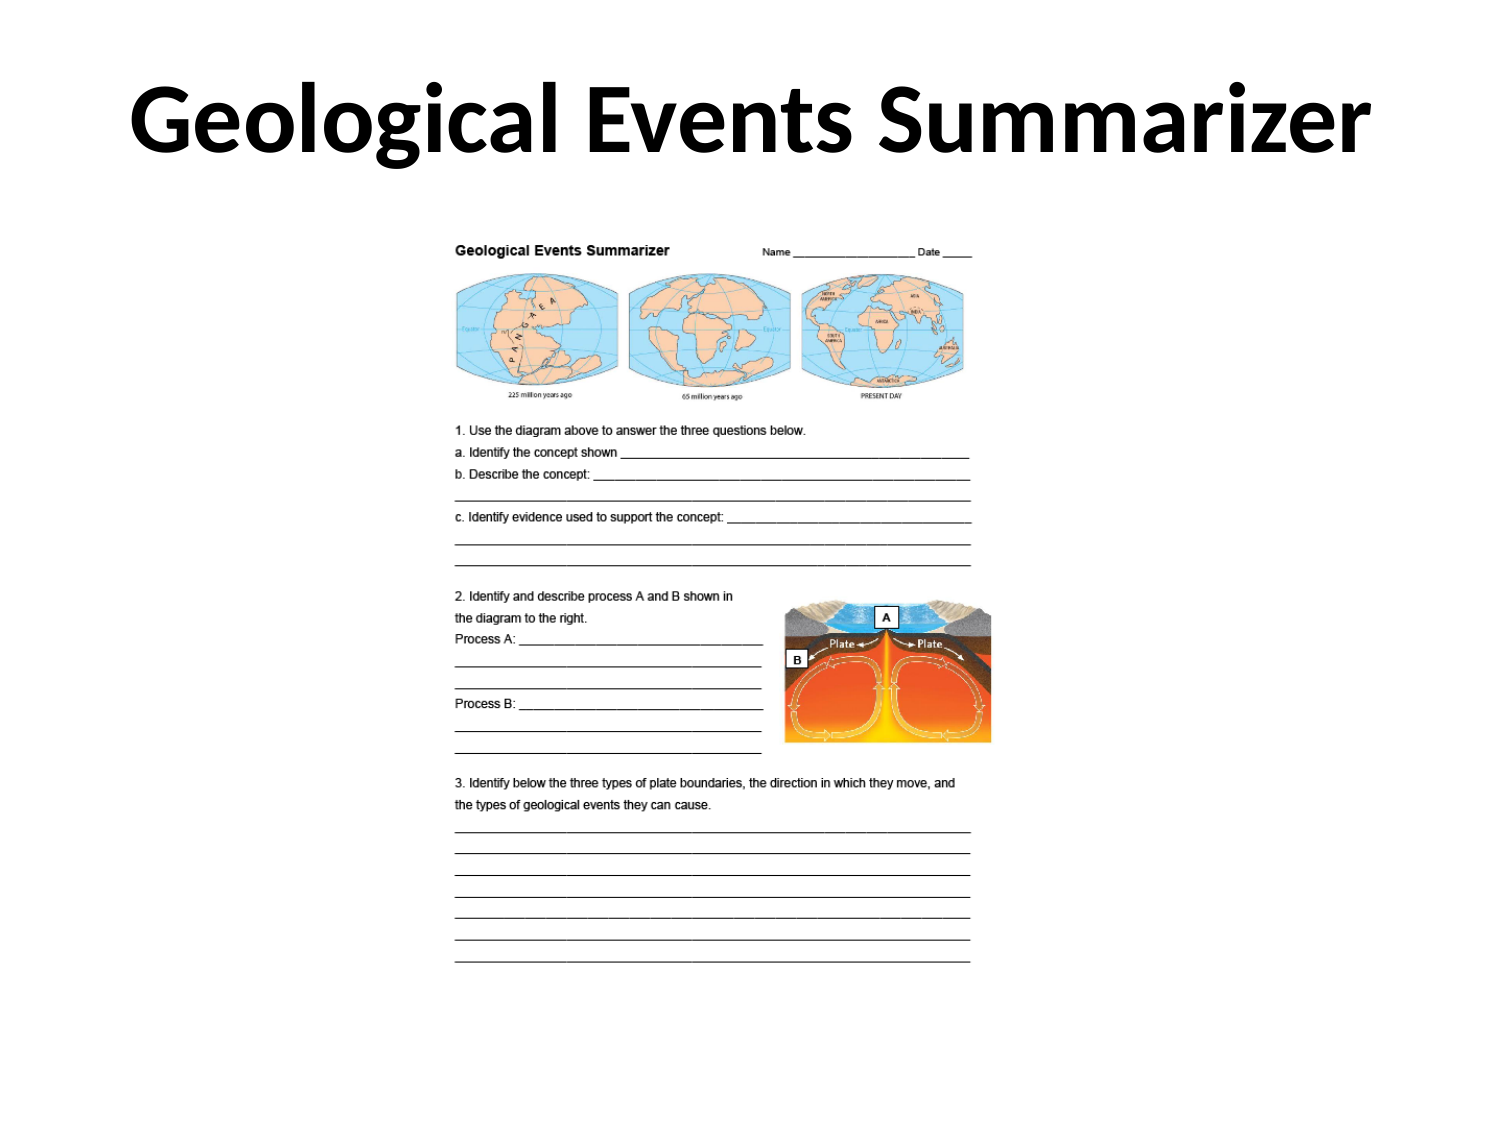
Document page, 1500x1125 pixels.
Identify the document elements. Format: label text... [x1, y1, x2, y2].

title Geological Events Summarizer [76, 19, 1427, 207]
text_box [395, 219, 1034, 1046]
